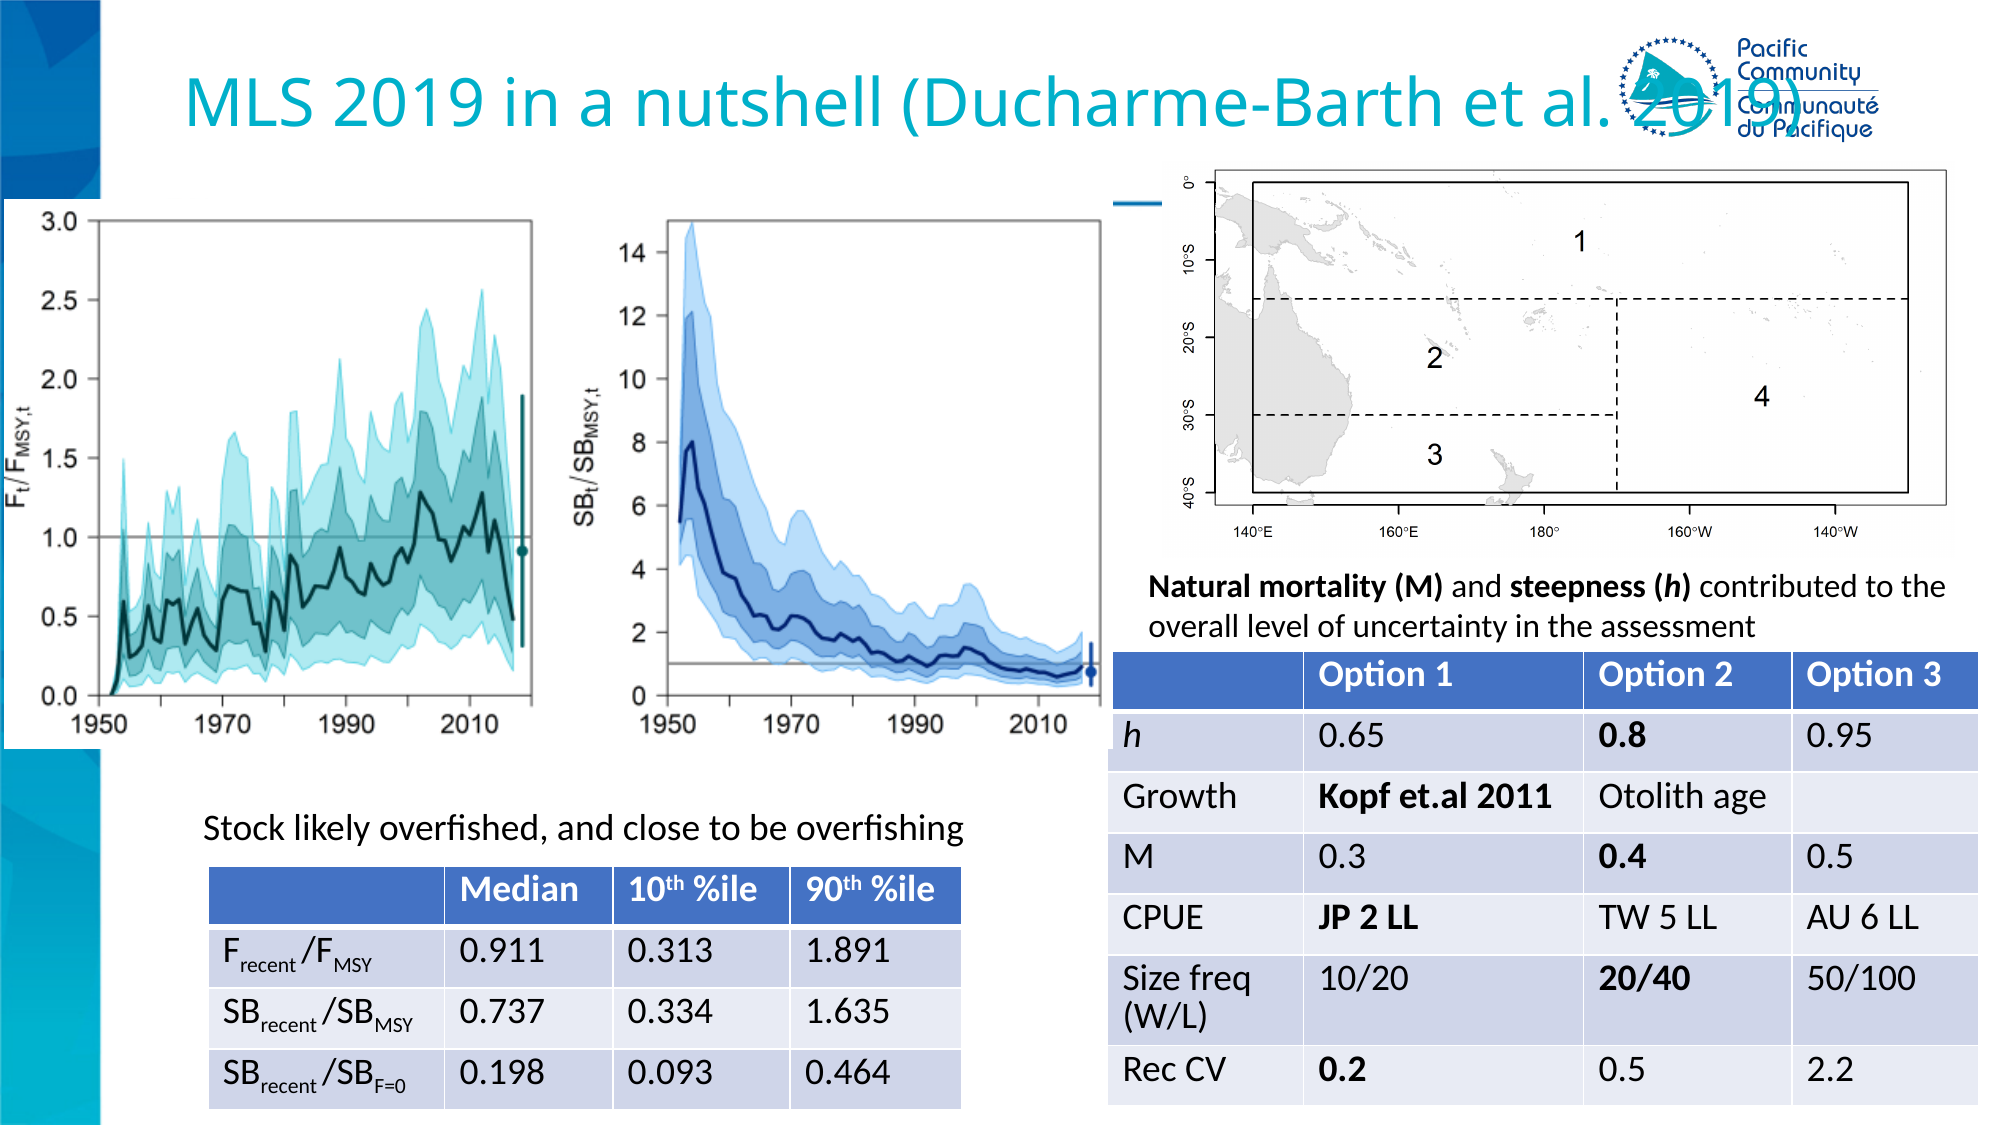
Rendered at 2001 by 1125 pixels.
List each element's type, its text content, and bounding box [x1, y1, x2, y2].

table_cell 0.313 [614, 930, 789, 987]
text_box Natural mortality (M) and steepness (h) contributed to the overall level of uncertainty in the assessment [1133, 557, 2000, 652]
table_cell 0.5 [1793, 834, 1978, 893]
table_cell 0.198 [445, 1050, 612, 1109]
table_cell M [1108, 834, 1303, 893]
table_header Option 1 [1304, 652, 1583, 709]
table_cell 1.635 [791, 989, 961, 1048]
picture [0, 0, 2001, 1125]
table_cell Otolith age [1584, 773, 1791, 832]
table_cell 50/100 [1793, 956, 1978, 1045]
table_cell 0.65 [1304, 714, 1583, 771]
table_cell 0.5 [1584, 1046, 1791, 1105]
table_cell 0.4 [1584, 834, 1791, 893]
table_cell Rec CV [1108, 1046, 1303, 1105]
text_box Stock likely overfished, and close to be overfishing [188, 796, 1016, 856]
table_cell 0.8 [1584, 714, 1791, 771]
table_cell CPUE [1108, 895, 1303, 954]
table_cell h [1108, 714, 1303, 771]
table_header Median [445, 867, 612, 924]
table_cell TW 5 LL [1584, 895, 1791, 954]
table_cell 0.2 [1304, 1046, 1583, 1105]
table_cell 2.2 [1793, 1046, 1978, 1105]
table_cell Growth [1108, 773, 1303, 832]
table_cell 10/20 [1304, 956, 1583, 1045]
table_header 90th %ile [791, 867, 961, 924]
table_cell AU 6 LL [1793, 895, 1978, 954]
table_cell Size freq (W/L) [1108, 956, 1303, 1045]
table_header Option 2 [1584, 652, 1791, 709]
table_cell SBrecent /SBF=0 [209, 1050, 444, 1109]
table_cell 20/40 [1584, 956, 1791, 1045]
table_cell 0.95 [1793, 714, 1978, 771]
table_cell [1793, 773, 1978, 832]
table_cell 1.891 [791, 930, 961, 987]
table_cell 0.737 [445, 989, 612, 1048]
table_cell 0.911 [445, 930, 612, 987]
table_header 10th %ile [614, 867, 789, 924]
title MLS 2019 in a nutshell (Ducharme-Barth et al. 2019) [168, 61, 1894, 227]
table_cell JP 2 LL [1304, 895, 1583, 954]
table_cell 0.334 [614, 989, 789, 1048]
table_header [209, 867, 444, 924]
table_header [1113, 652, 1303, 709]
table_cell 0.093 [614, 1050, 789, 1109]
table_cell SBrecent /SBMSY [209, 989, 444, 1048]
table_header Option 3 [1793, 652, 1978, 709]
table_cell Frecent /FMSY [209, 930, 444, 987]
table_cell 0.464 [791, 1050, 961, 1109]
table_cell 0.3 [1304, 834, 1583, 893]
table_cell Kopf et.al 2011 [1304, 773, 1583, 832]
